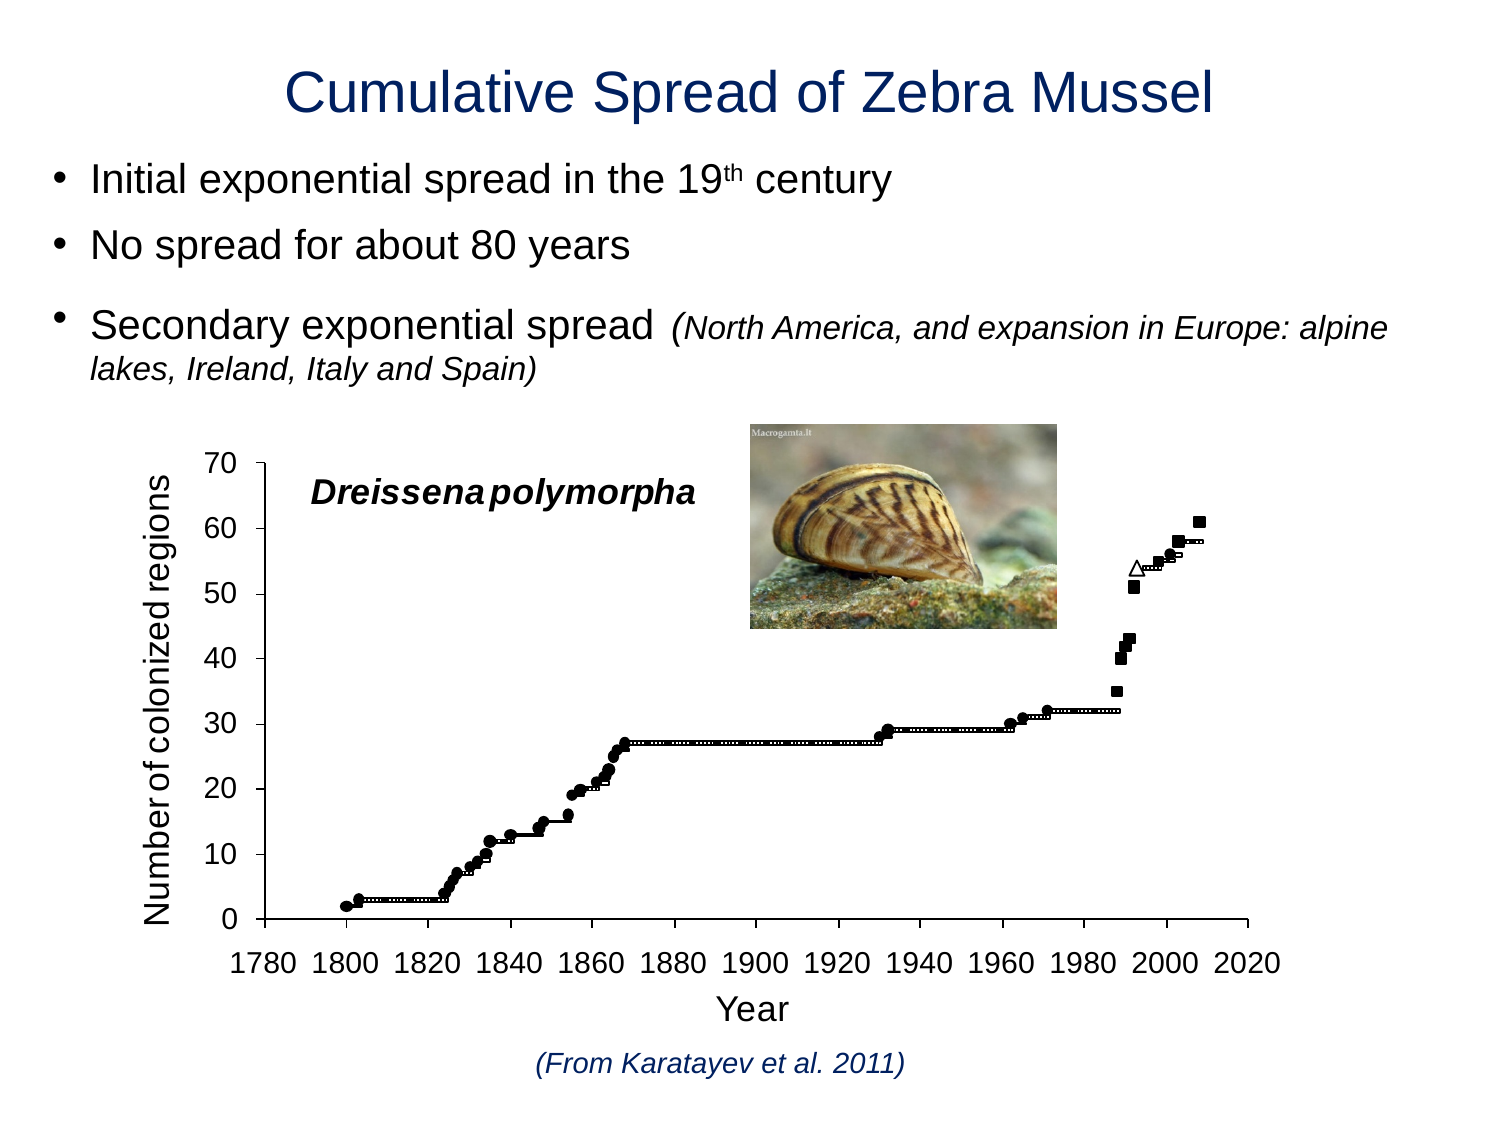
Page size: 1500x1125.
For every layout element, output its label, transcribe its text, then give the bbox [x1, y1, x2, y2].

picture [111, 424, 1299, 1039]
text_box (From Karatayev et al. 2011) [483, 1039, 959, 1087]
title Cumulative Spread of Zebra Mussel [155, 37, 1345, 149]
list Initial exponential spread in the 19th century No spread for about 80 years Secondary exponential spread (North America, and expansion in Europe: alpine lakes, Ireland, Italy and Spain) [37, 149, 1450, 450]
